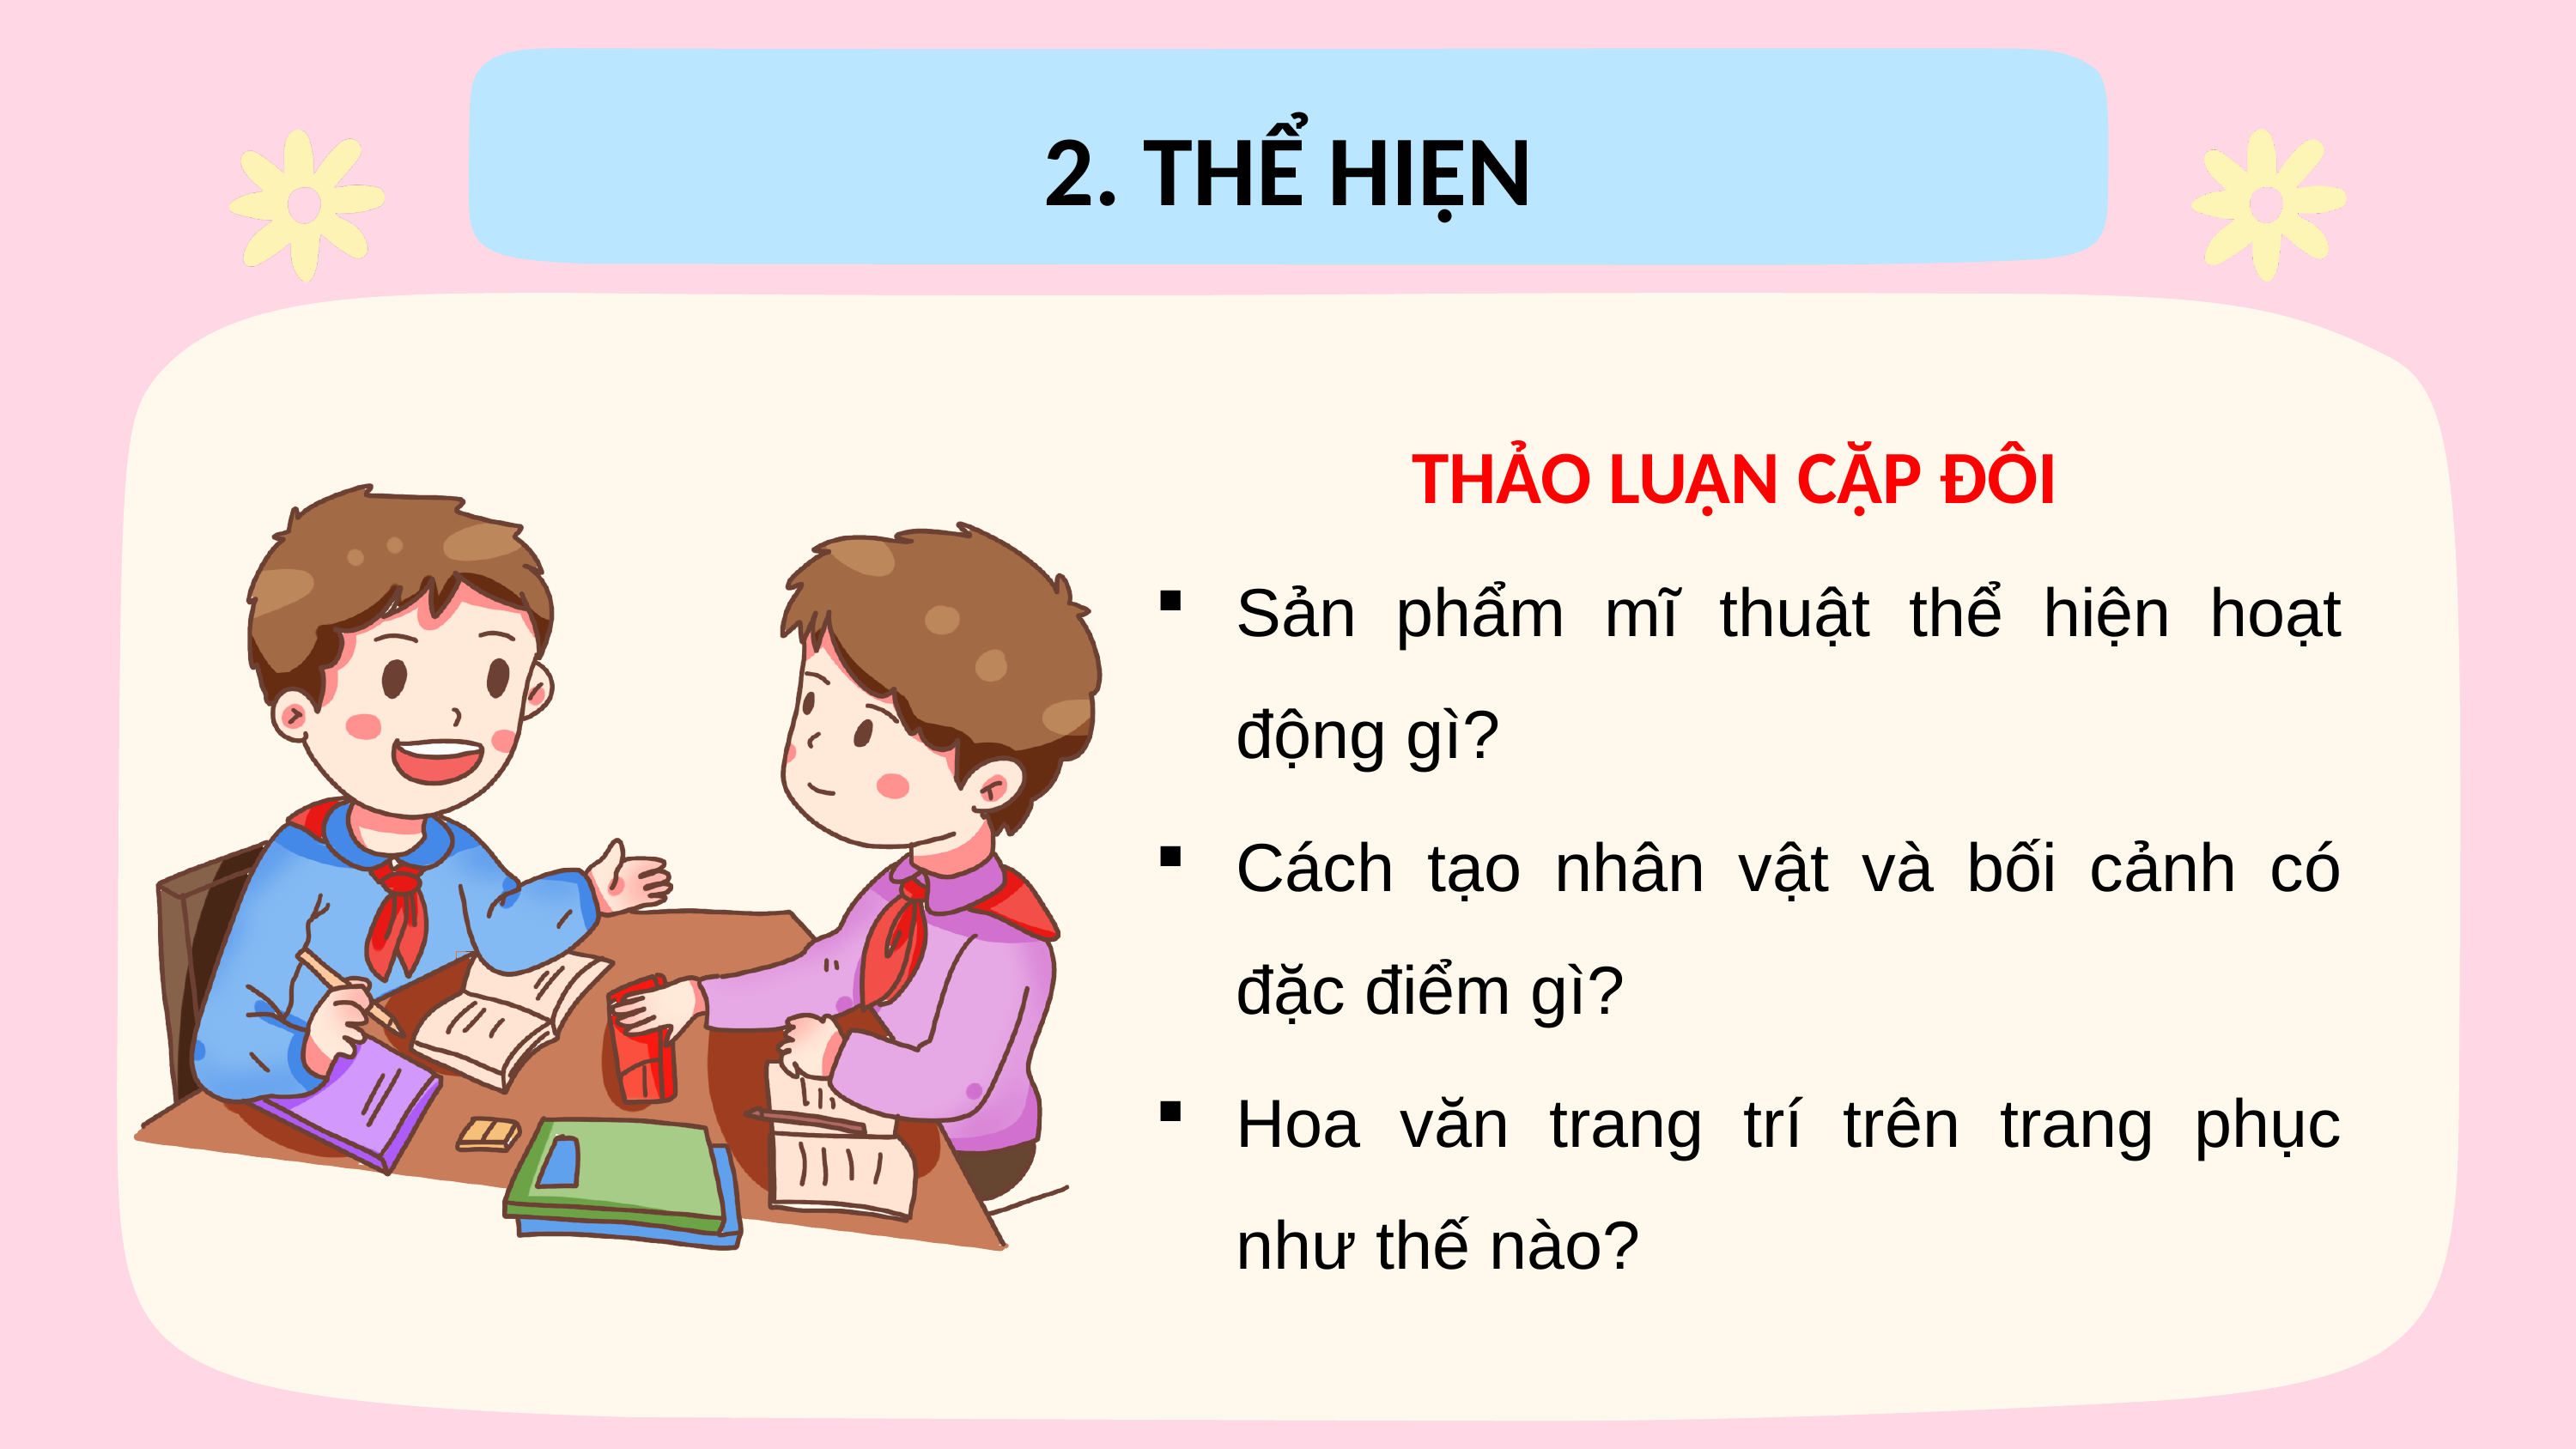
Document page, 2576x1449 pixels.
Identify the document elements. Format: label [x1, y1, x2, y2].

text_box [468, 48, 2109, 265]
picture [2190, 129, 2347, 282]
picture [122, 421, 1145, 1292]
text_box [116, 292, 2461, 1422]
picture [228, 129, 386, 282]
